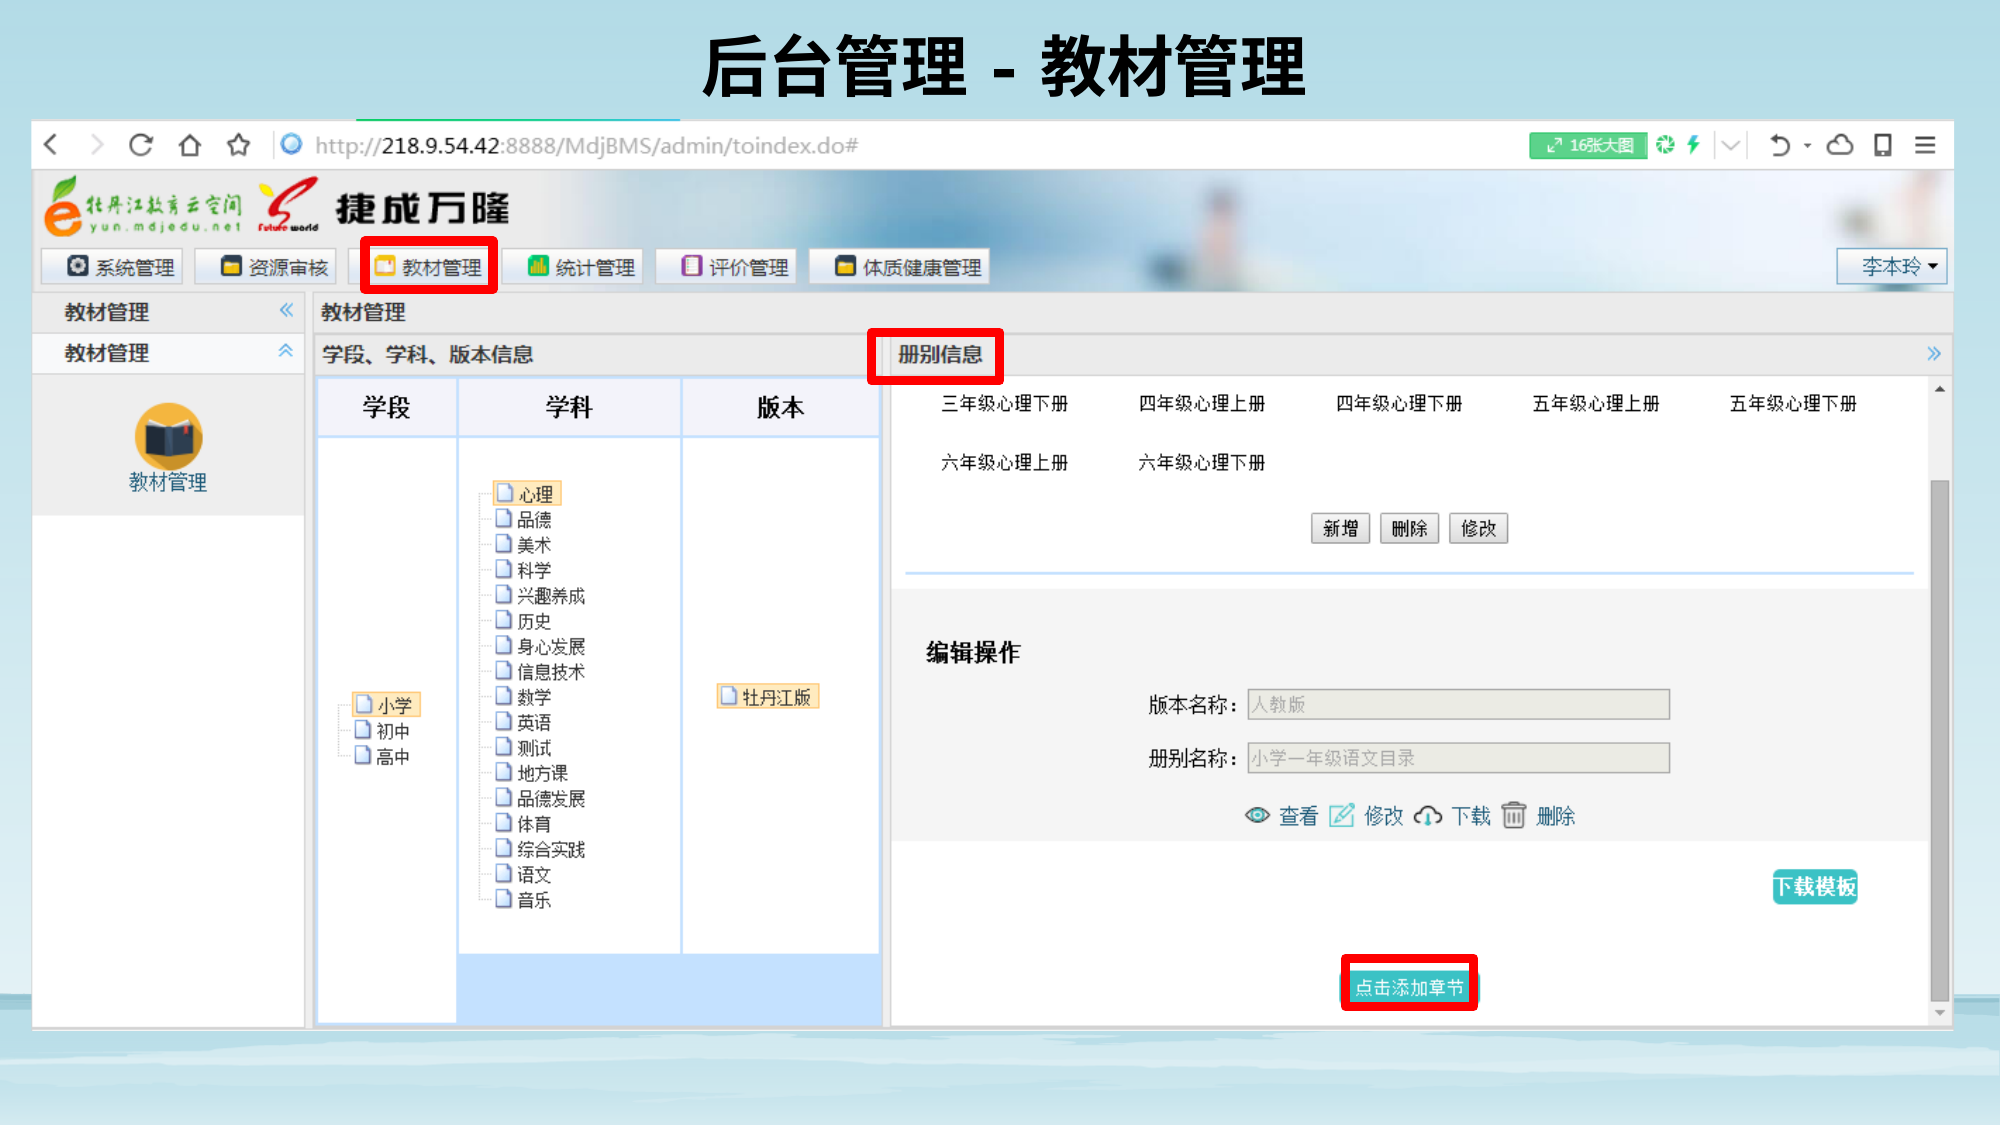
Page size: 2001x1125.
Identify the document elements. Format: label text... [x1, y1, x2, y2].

text_box 后台管理-教材管理 [686, 17, 1323, 112]
picture [0, 119, 2000, 1103]
